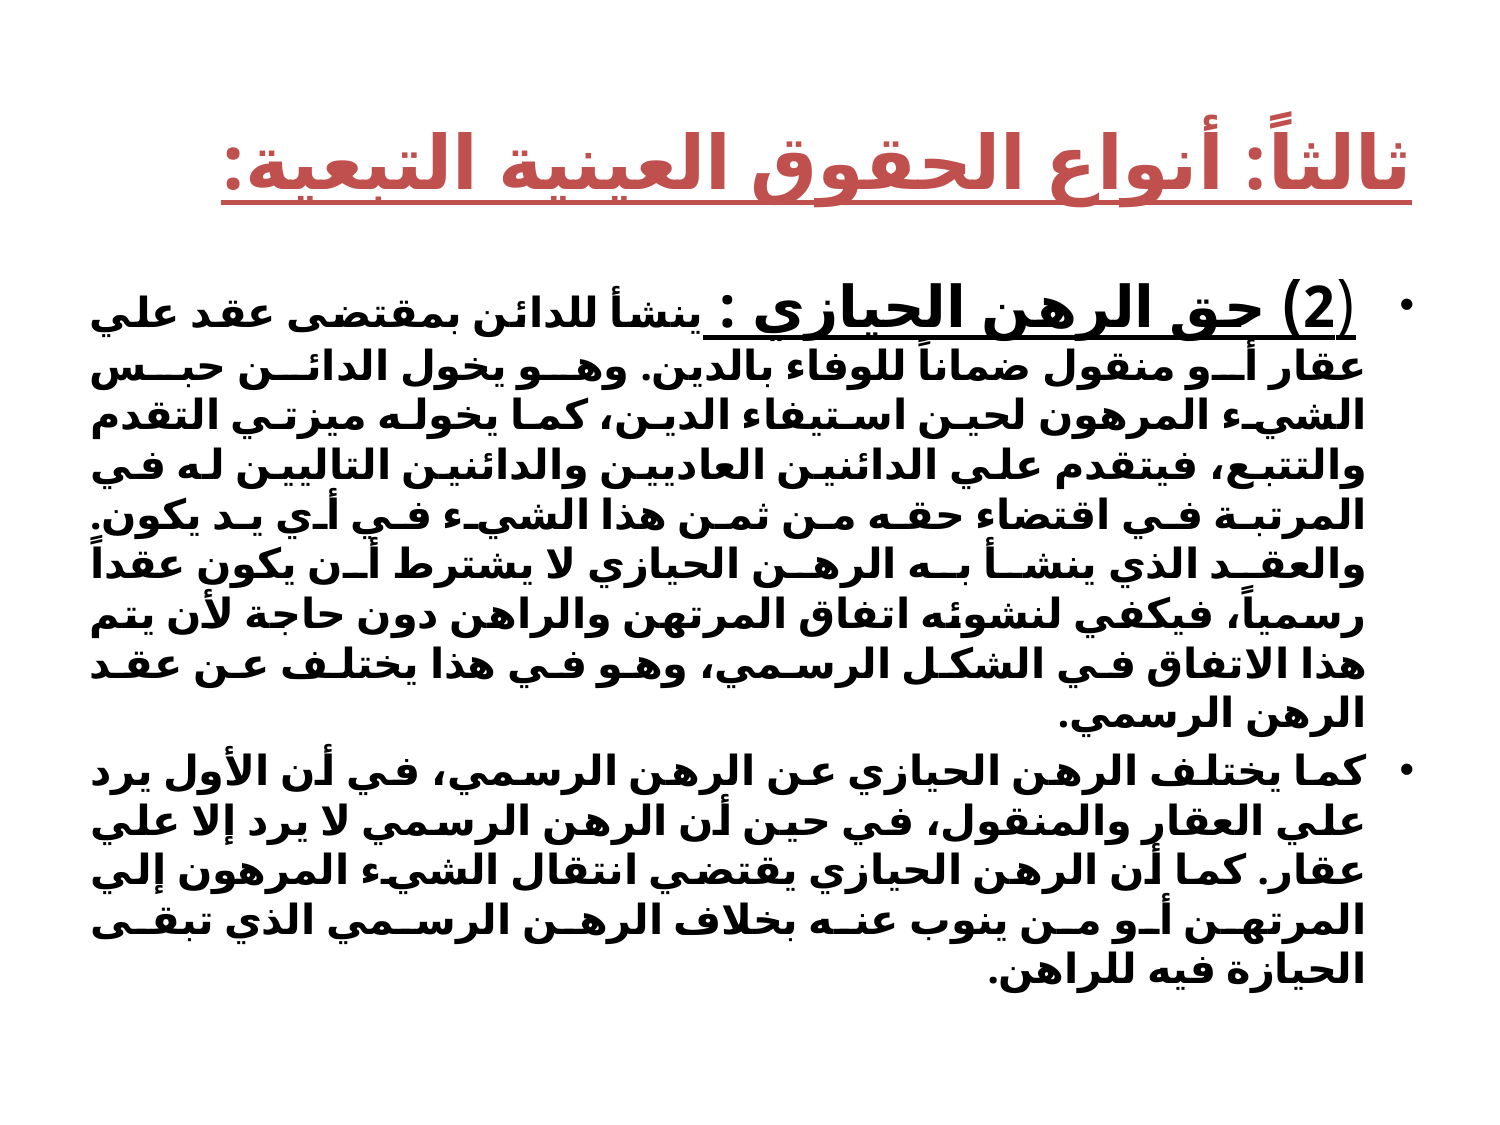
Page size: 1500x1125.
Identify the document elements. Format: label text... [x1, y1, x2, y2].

list (2) حق الرهن الحيازي : ينشأ للدائن بمقتضى عقد علي عقار أو منقول ضماناً للوفاء بالدين. وهو يخول الدائن حبس الشيء المرهون لحين استيفاء الدين، كما يخوله ميزتي التقدم والتتبع، فيتقدم علي الدائنين العاديين والدائنين التاليين له في المرتبة في اقتضاء حقه من ثمن هذا الشيء في أي يد يكون. والعقد الذي ينشأ به الرهن الحيازي لا يشترط أن يكون عقداً رسمياً، فيكفي لنشوئه اتفاق المرتهن والراهن دون حاجة لأن يتم هذا الاتفاق في الشكل الرسمي، وهو في هذا يختلف عن عقد الرهن الرسمي. كما يختلف الرهن الحيازي عن الرهن الرسمي، في أن الأول يرد علي العقار والمنقول، في حين أن الرهن الرسمي لا يرد إلا علي عقار. كما أن الرهن الحيازي يقتضي انتقال الشيء المرهون إلي المرتهن أو من ينوب عنه بخلاف الرهن الرسمي الذي تبقى الحيازة فيه للراهن. [75, 262, 1425, 1005]
title ثالثاً: أنواع الحقوق العينية التبعية: [76, 66, 1427, 254]
